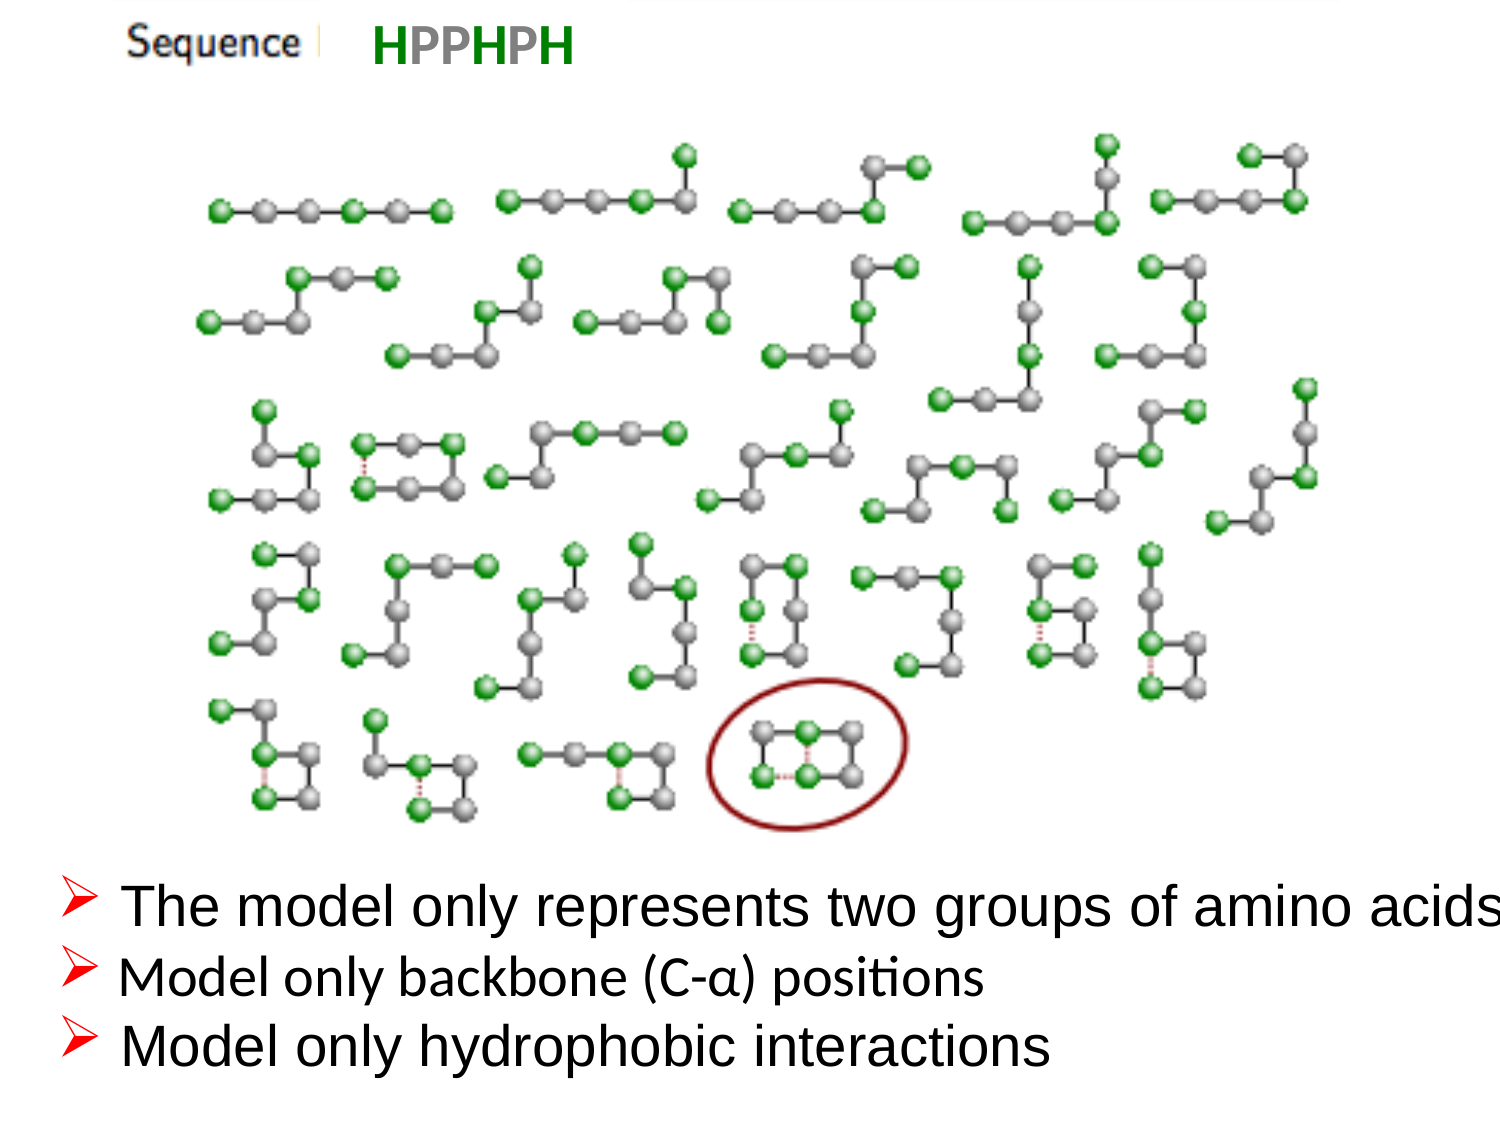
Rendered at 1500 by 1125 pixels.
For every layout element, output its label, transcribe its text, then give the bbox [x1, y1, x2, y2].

picture [110, 0, 1340, 871]
text_box The model only represents two groups of amino acids Model only backbone (C-α) positions Model only hydrophobic interactions [42, 861, 1500, 1125]
